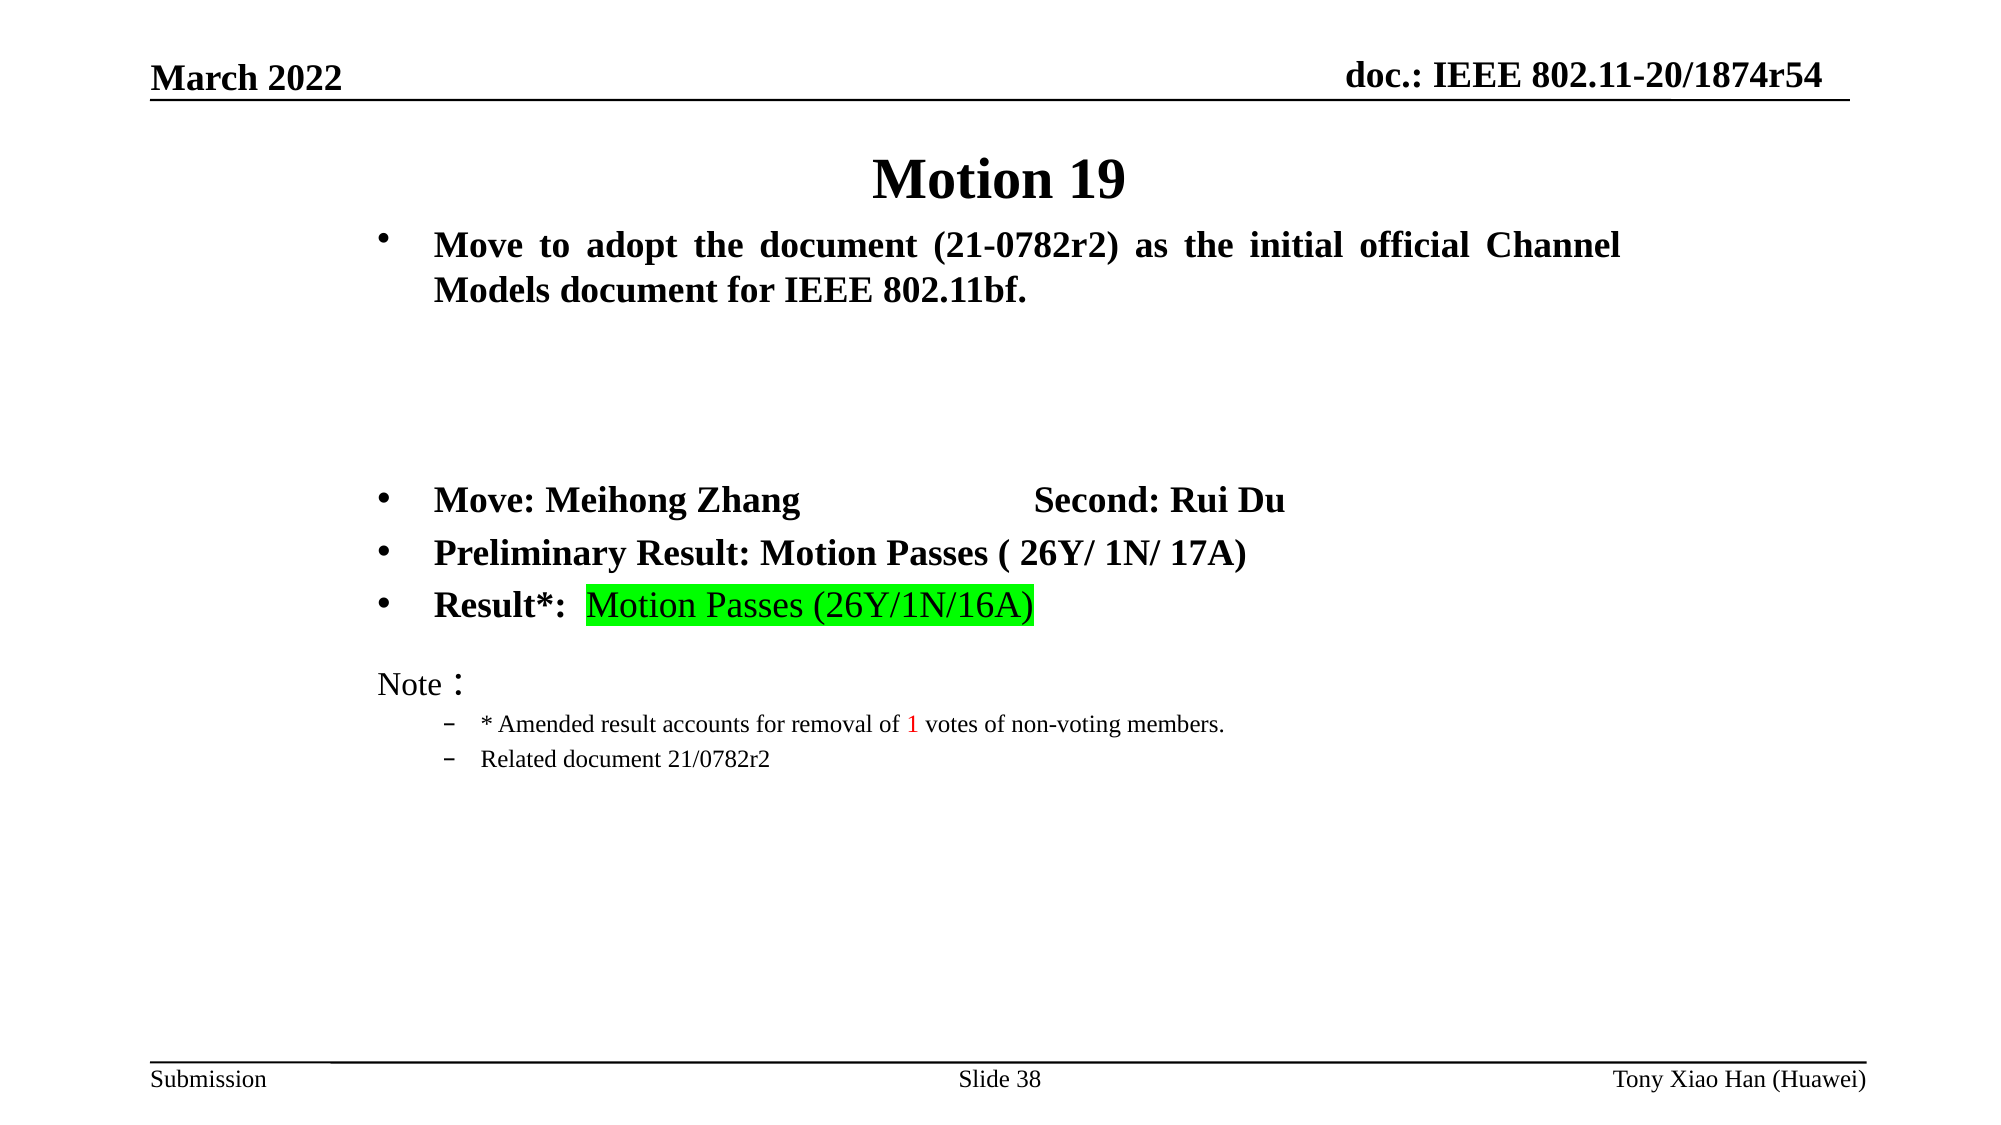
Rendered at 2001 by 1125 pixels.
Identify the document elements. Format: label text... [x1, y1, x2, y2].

text_box Motion 19 [362, 87, 1638, 212]
text_box Move to adopt the document (21-0782r2) as the initial official Channel Models document for IEEE 802.11bf. Move: Meihong Zhang Second: Rui Du Preliminary Result: Motion Passes ( 26Y/ 1N/ 17A) Result*: Motion Passes (26Y/1N/16A) Note： * Amended result accounts for removal of 1 votes of non-voting members. Related document 21/0782r2 [362, 212, 1638, 900]
